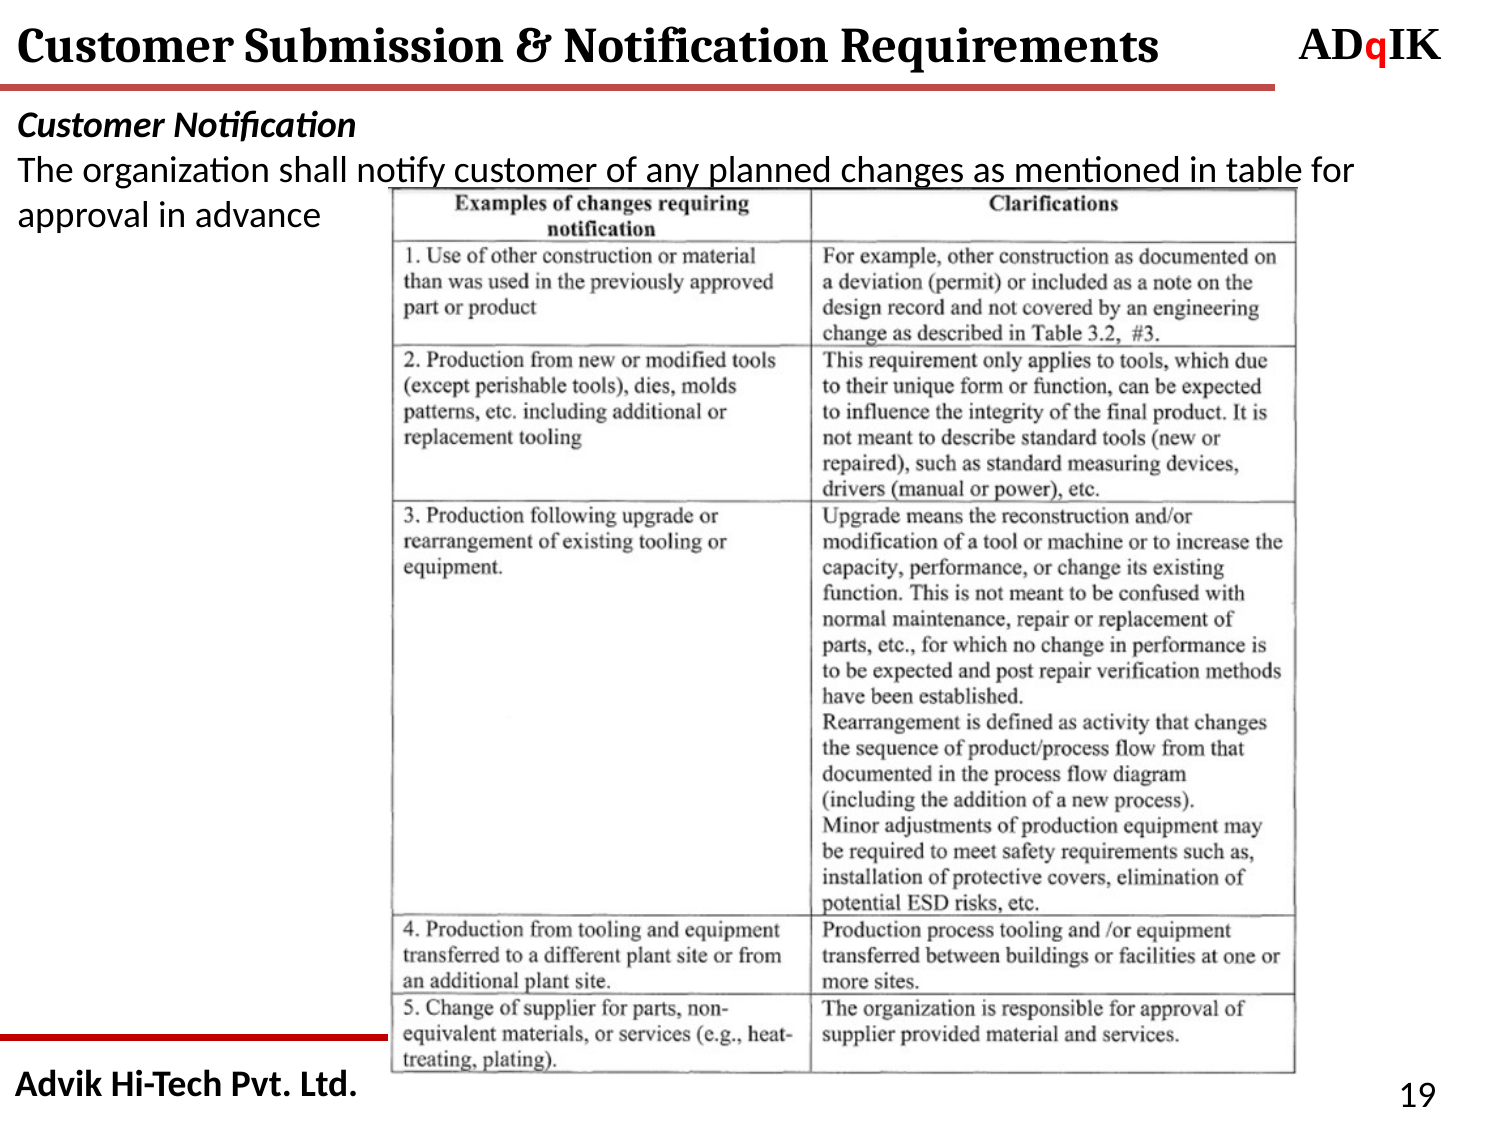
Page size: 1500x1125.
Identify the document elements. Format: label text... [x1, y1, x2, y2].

text_box Customer Notification The organization shall notify customer of any planned changes as mentioned in table for approval in advance [17, 99, 1480, 235]
picture [387, 187, 1299, 1076]
text_box Customer Submission & Notification Requirements [17, 12, 1300, 73]
